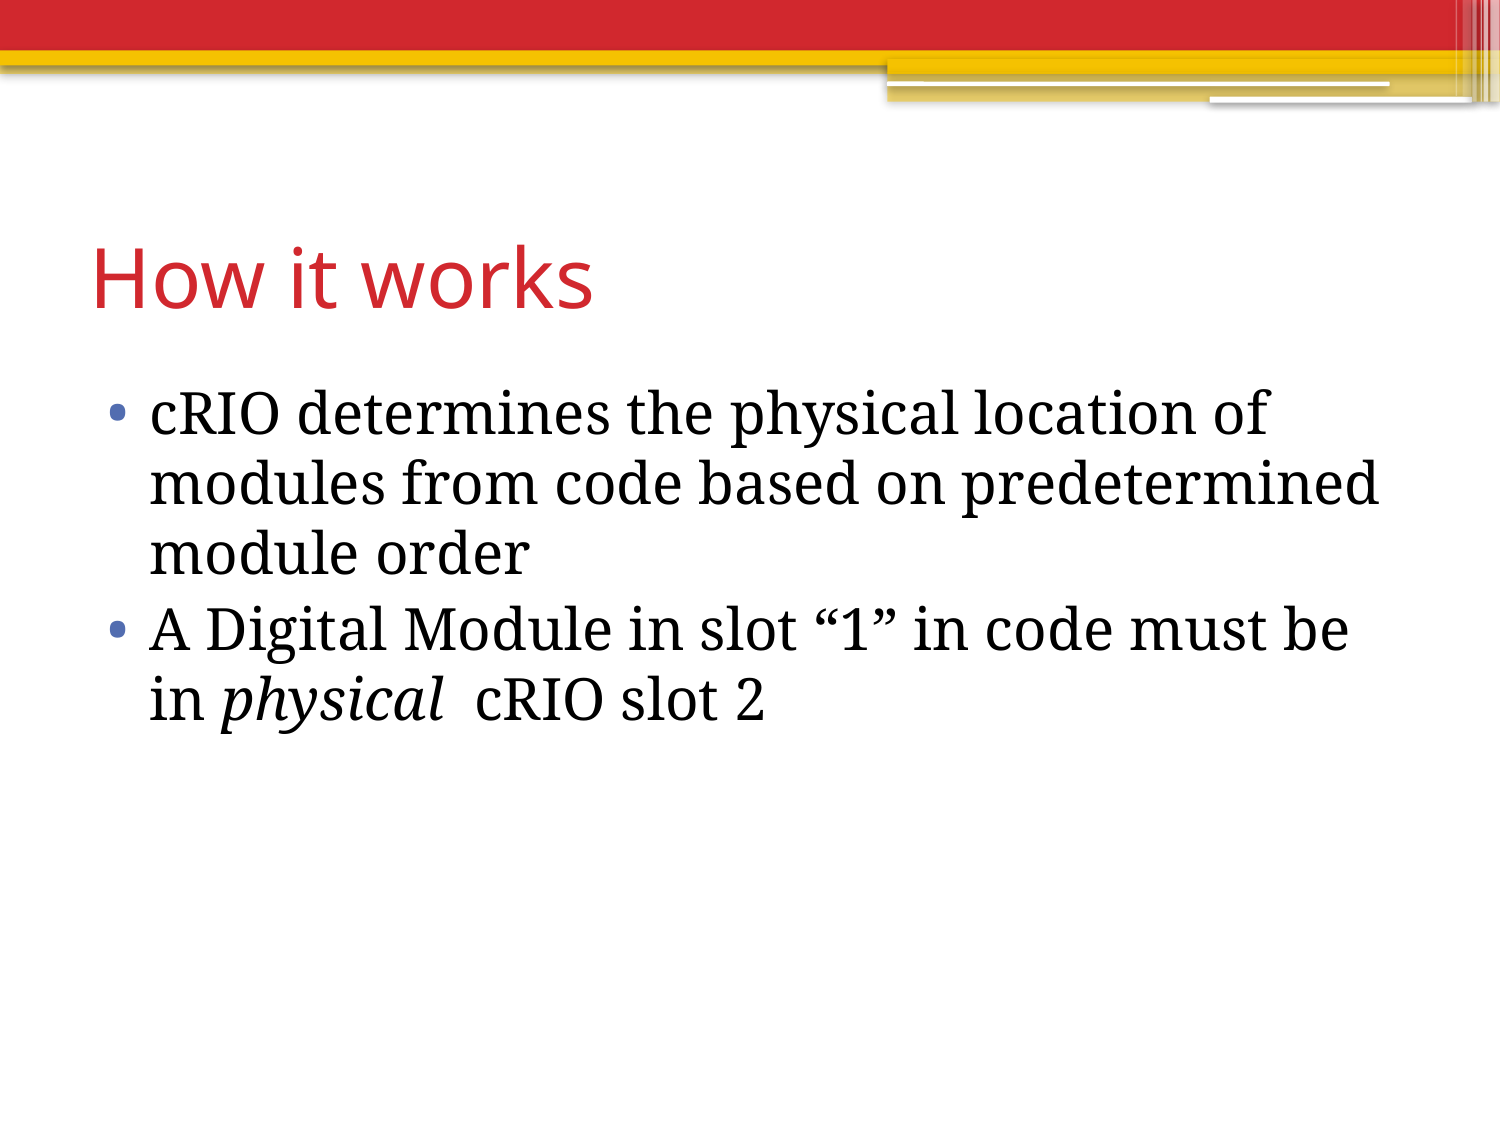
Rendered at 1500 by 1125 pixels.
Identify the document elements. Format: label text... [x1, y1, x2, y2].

list cRIO determines the physical location of modules from code based on predetermined module order A Digital Module in slot “1” in code must be in physical cRIO slot 2 [75, 368, 1425, 1079]
title How it works [75, 187, 1425, 363]
